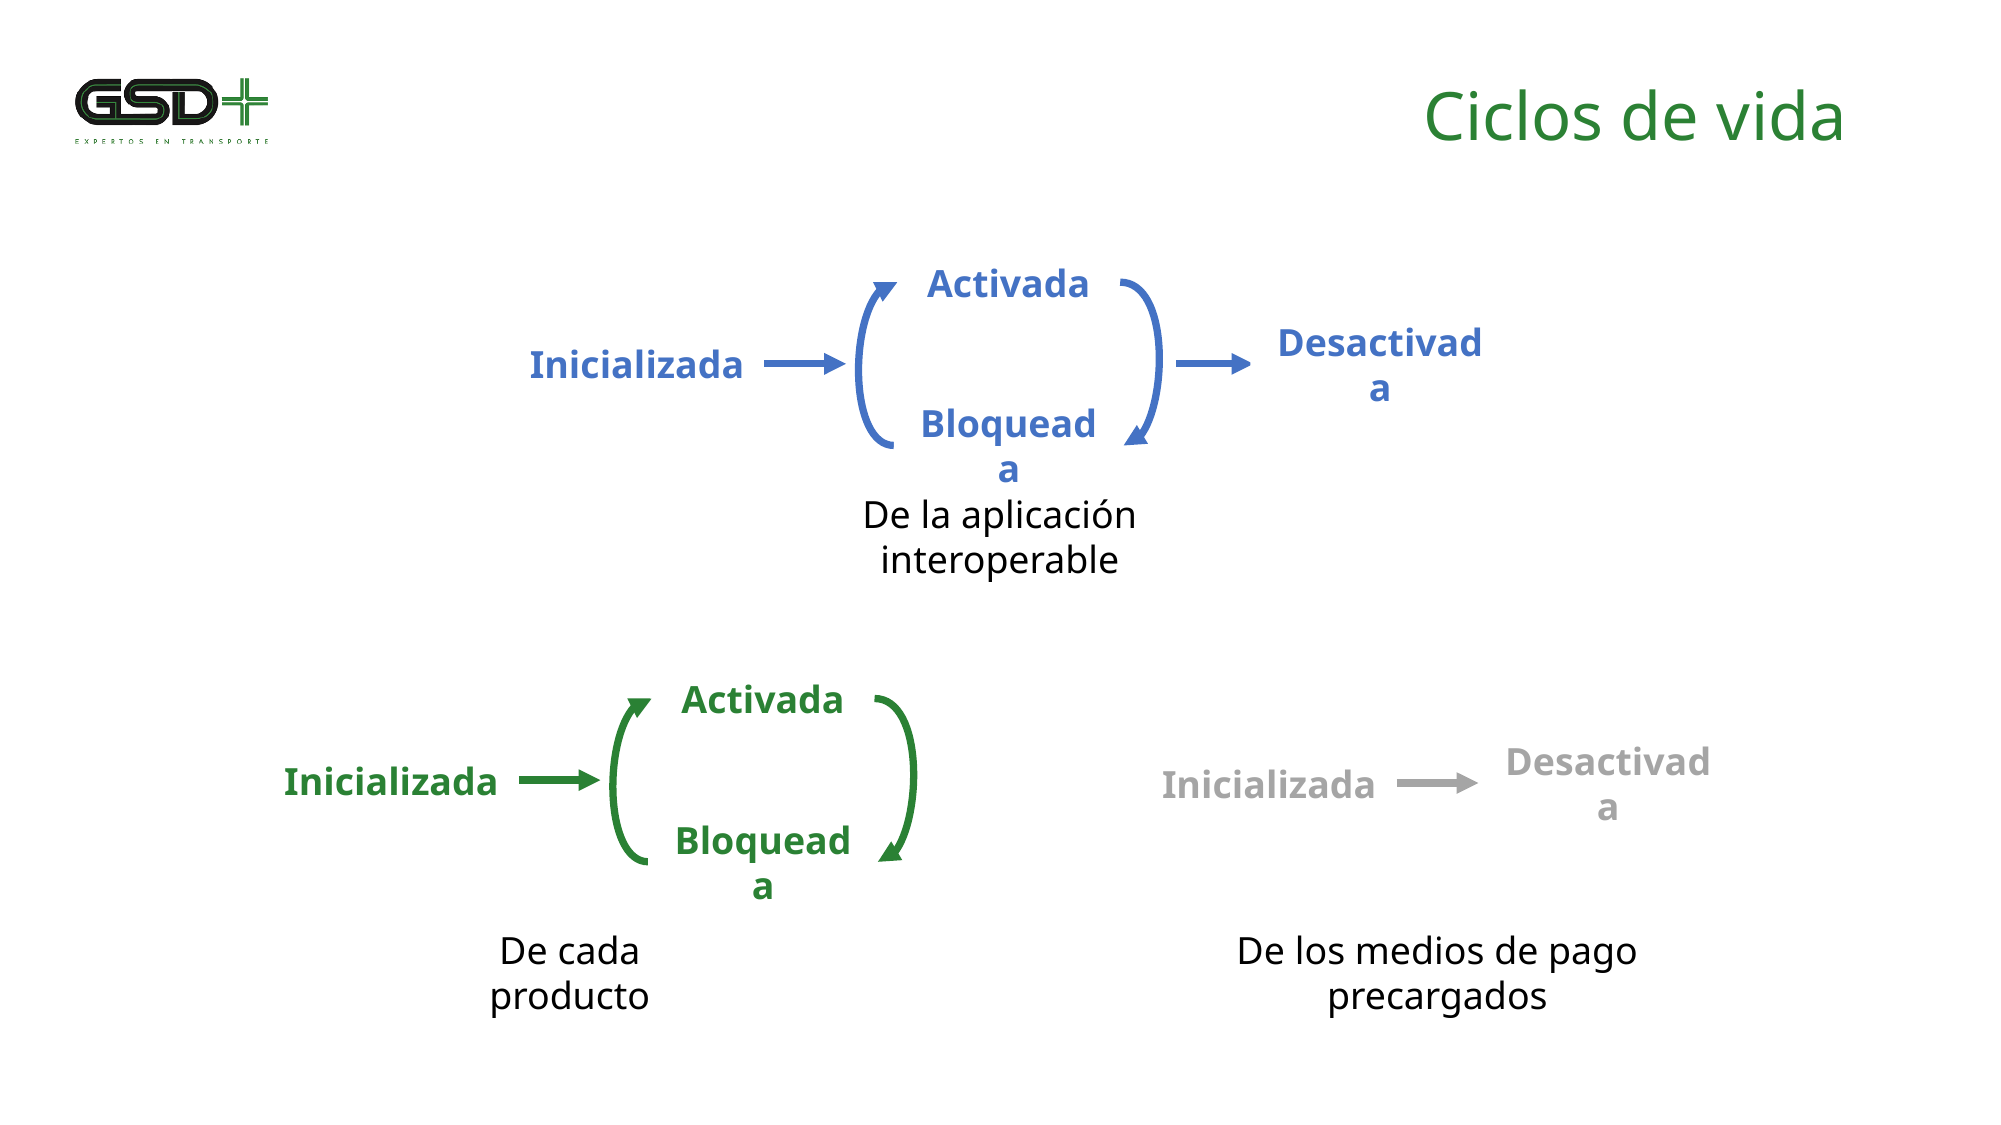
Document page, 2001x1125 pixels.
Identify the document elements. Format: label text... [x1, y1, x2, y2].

text_box De la aplicación interoperable [731, 489, 1269, 589]
text_box Inicializada [1138, 739, 1401, 827]
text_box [507, 239, 1511, 489]
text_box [261, 656, 879, 905]
text_box De cada producto [407, 919, 732, 1025]
title Ciclos de vida [137, 59, 1863, 163]
text_box Desactivada [1477, 739, 1740, 827]
text_box De los medios de pago precargados [1116, 919, 1759, 1025]
picture [75, 78, 137, 144]
